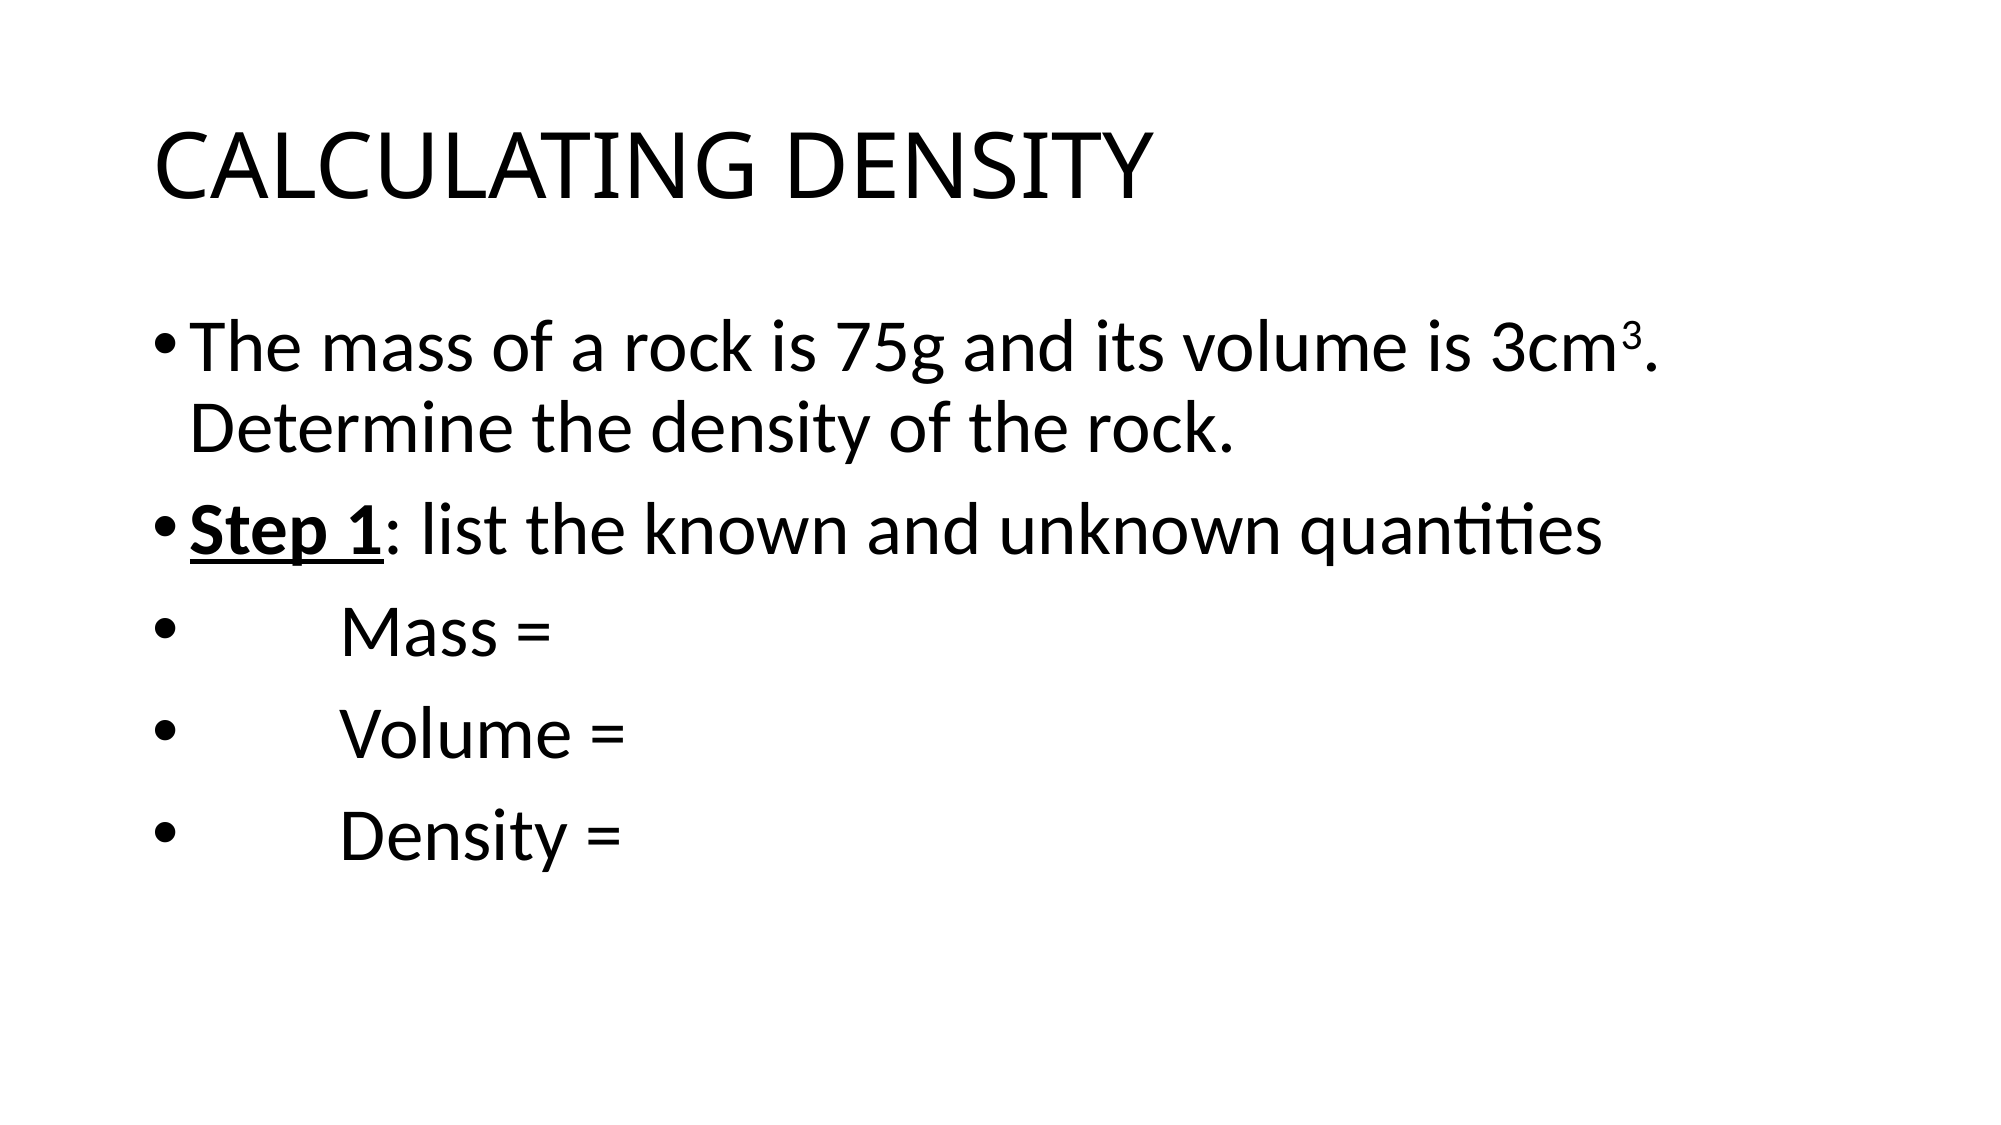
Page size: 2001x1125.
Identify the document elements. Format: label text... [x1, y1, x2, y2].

title CALCULATING DENSITY [137, 59, 1863, 278]
list The mass of a rock is 75g and its volume is 3cm3. Determine the density of the rock. Step 1: list the known and unknown quantities Mass = Volume = Density = [137, 299, 1863, 1014]
